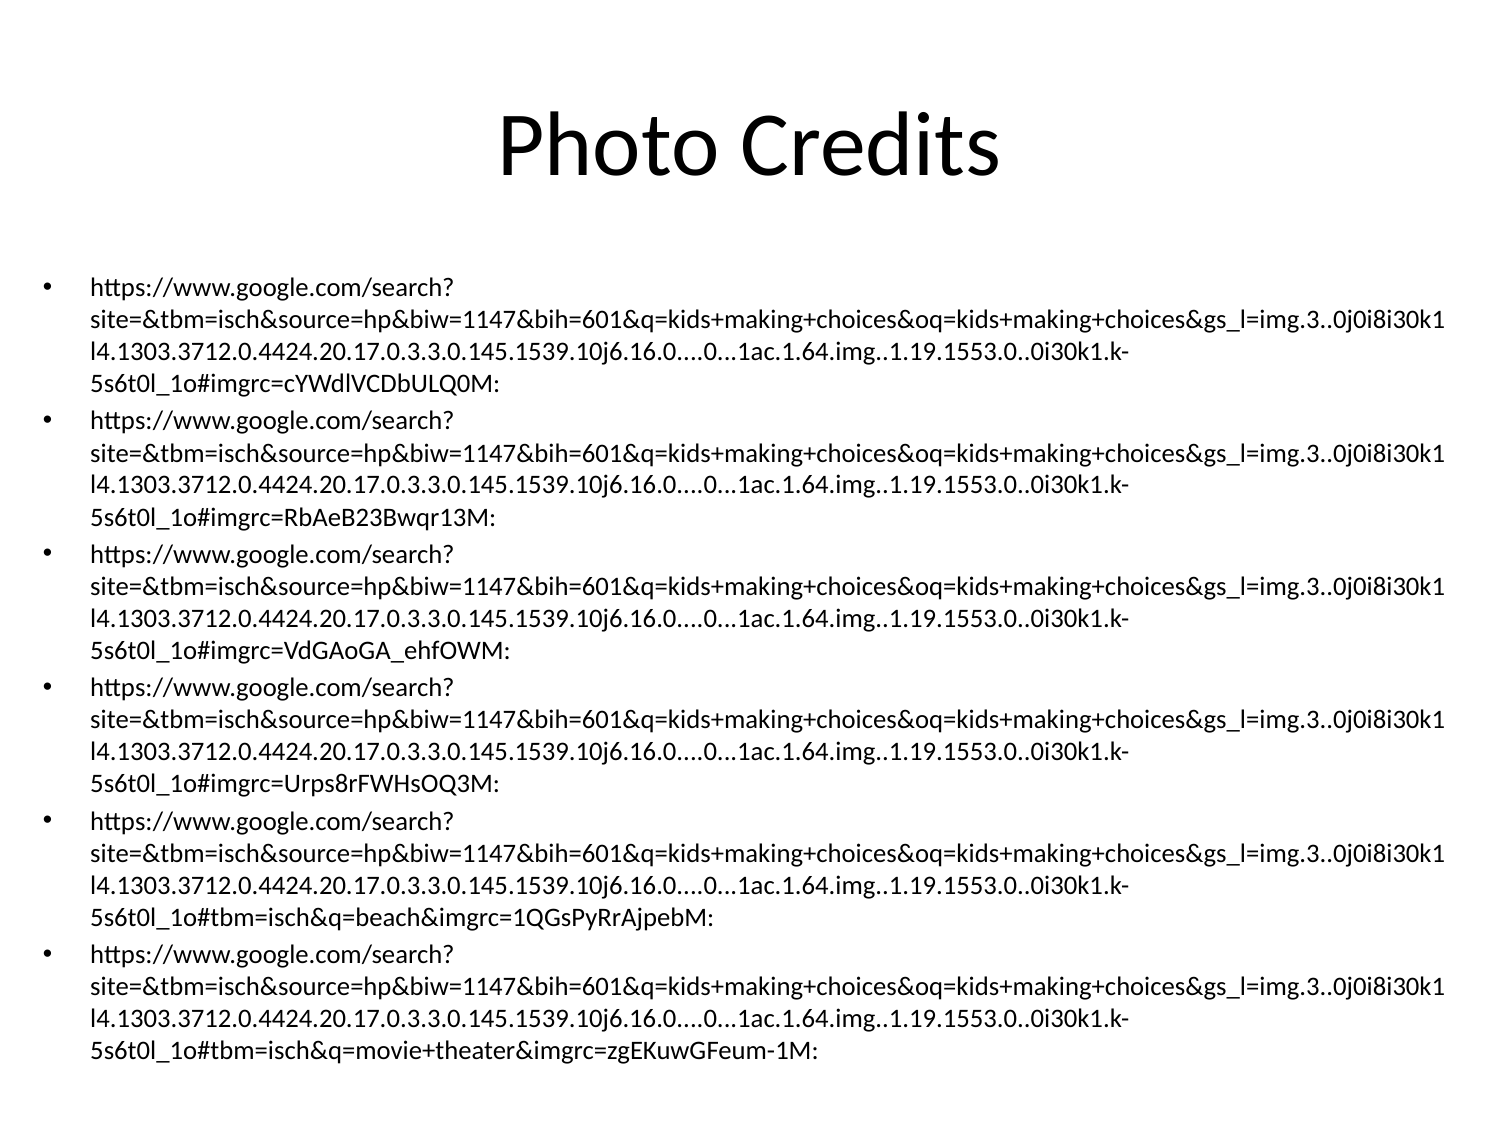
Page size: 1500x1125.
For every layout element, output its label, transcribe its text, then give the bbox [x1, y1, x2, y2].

list https://www.google.com/search?site=&tbm=isch&source=hp&biw=1147&bih=601&q=kids+making+choices&oq=kids+making+choices&gs_l=img.3..0j0i8i30k1l4.1303.3712.0.4424.20.17.0.3.3.0.145.1539.10j6.16.0....0...1ac.1.64.img..1.19.1553.0..0i30k1.k-5s6t0l_1o#imgrc=cYWdlVCDbULQ0M: https://www.google.com/search?site=&tbm=isch&source=hp&biw=1147&bih=601&q=kids+making+choices&oq=kids+making+choices&gs_l=img.3..0j0i8i30k1l4.1303.3712.0.4424.20.17.0.3.3.0.145.1539.10j6.16.0....0...1ac.1.64.img..1.19.1553.0..0i30k1.k-5s6t0l_1o#imgrc=RbAeB23Bwqr13M: https://www.google.com/search?site=&tbm=isch&source=hp&biw=1147&bih=601&q=kids+making+choices&oq=kids+making+choices&gs_l=img.3..0j0i8i30k1l4.1303.3712.0.4424.20.17.0.3.3.0.145.1539.10j6.16.0....0...1ac.1.64.img..1.19.1553.0..0i30k1.k-5s6t0l_1o#imgrc=VdGAoGA_ehfOWM: https://www.google.com/search?site=&tbm=isch&source=hp&biw=1147&bih=601&q=kids+making+choices&oq=kids+making+choices&gs_l=img.3..0j0i8i30k1l4.1303.3712.0.4424.20.17.0.3.3.0.145.1539.10j6.16.0....0...1ac.1.64.img..1.19.1553.0..0i30k1.k-5s6t0l_1o#imgrc=Urps8rFWHsOQ3M: https://www.google.com/search?site=&tbm=isch&source=hp&biw=1147&bih=601&q=kids+making+choices&oq=kids+making+choices&gs_l=img.3..0j0i8i30k1l4.1303.3712.0.4424.20.17.0.3.3.0.145.1539.10j6.16.0....0...1ac.1.64.img..1.19.1553.0..0i30k1.k-5s6t0l_1o#tbm=isch&q=beach&imgrc=1QGsPyRrAjpebM: https://www.google.com/search?site=&tbm=isch&source=hp&biw=1147&bih=601&q=kids+making+choices&oq=kids+making+choices&gs_l=img.3..0j0i8i30k1l4.1303.3712.0.4424.20.17.0.3.3.0.145.1539.10j6.16.0....0...1ac.1.64.img..1.19.1553.0..0i30k1.k-5s6t0l_1o#tbm=isch&q=movie+theater&imgrc=zgEKuwGFeum-1M: [27, 262, 1466, 1090]
title Photo Credits [75, 45, 1425, 233]
